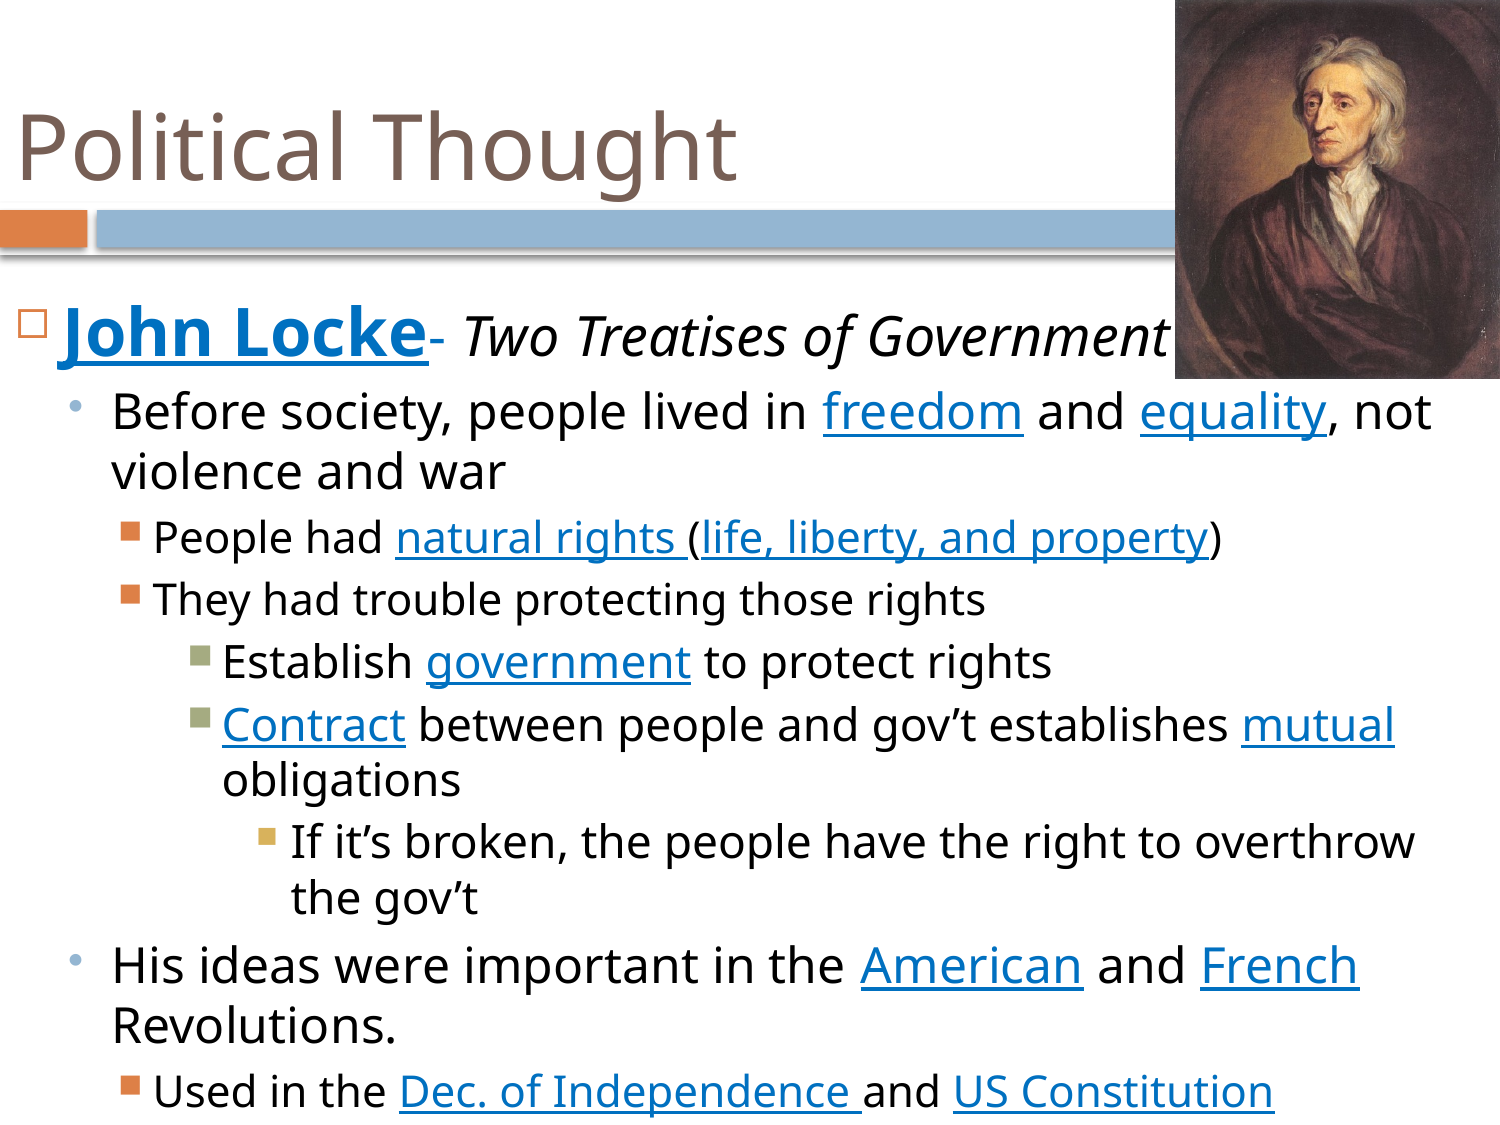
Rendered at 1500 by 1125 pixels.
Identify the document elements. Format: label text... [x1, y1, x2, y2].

list John Locke- Two Treatises of Government Before society, people lived in freedom and equality, not violence and war People had natural rights (life, liberty, and property) They had trouble protecting those rights Establish government to protect rights Contract between people and gov’t establishes mutual obligations If it’s broken, the people have the right to overthrow the gov’t His ideas were important in the American and French Revolutions. Used in the Dec. of Independence and US Constitution [0, 281, 1489, 1125]
title Political Thought [0, 50, 1168, 238]
picture [1174, 0, 1500, 380]
